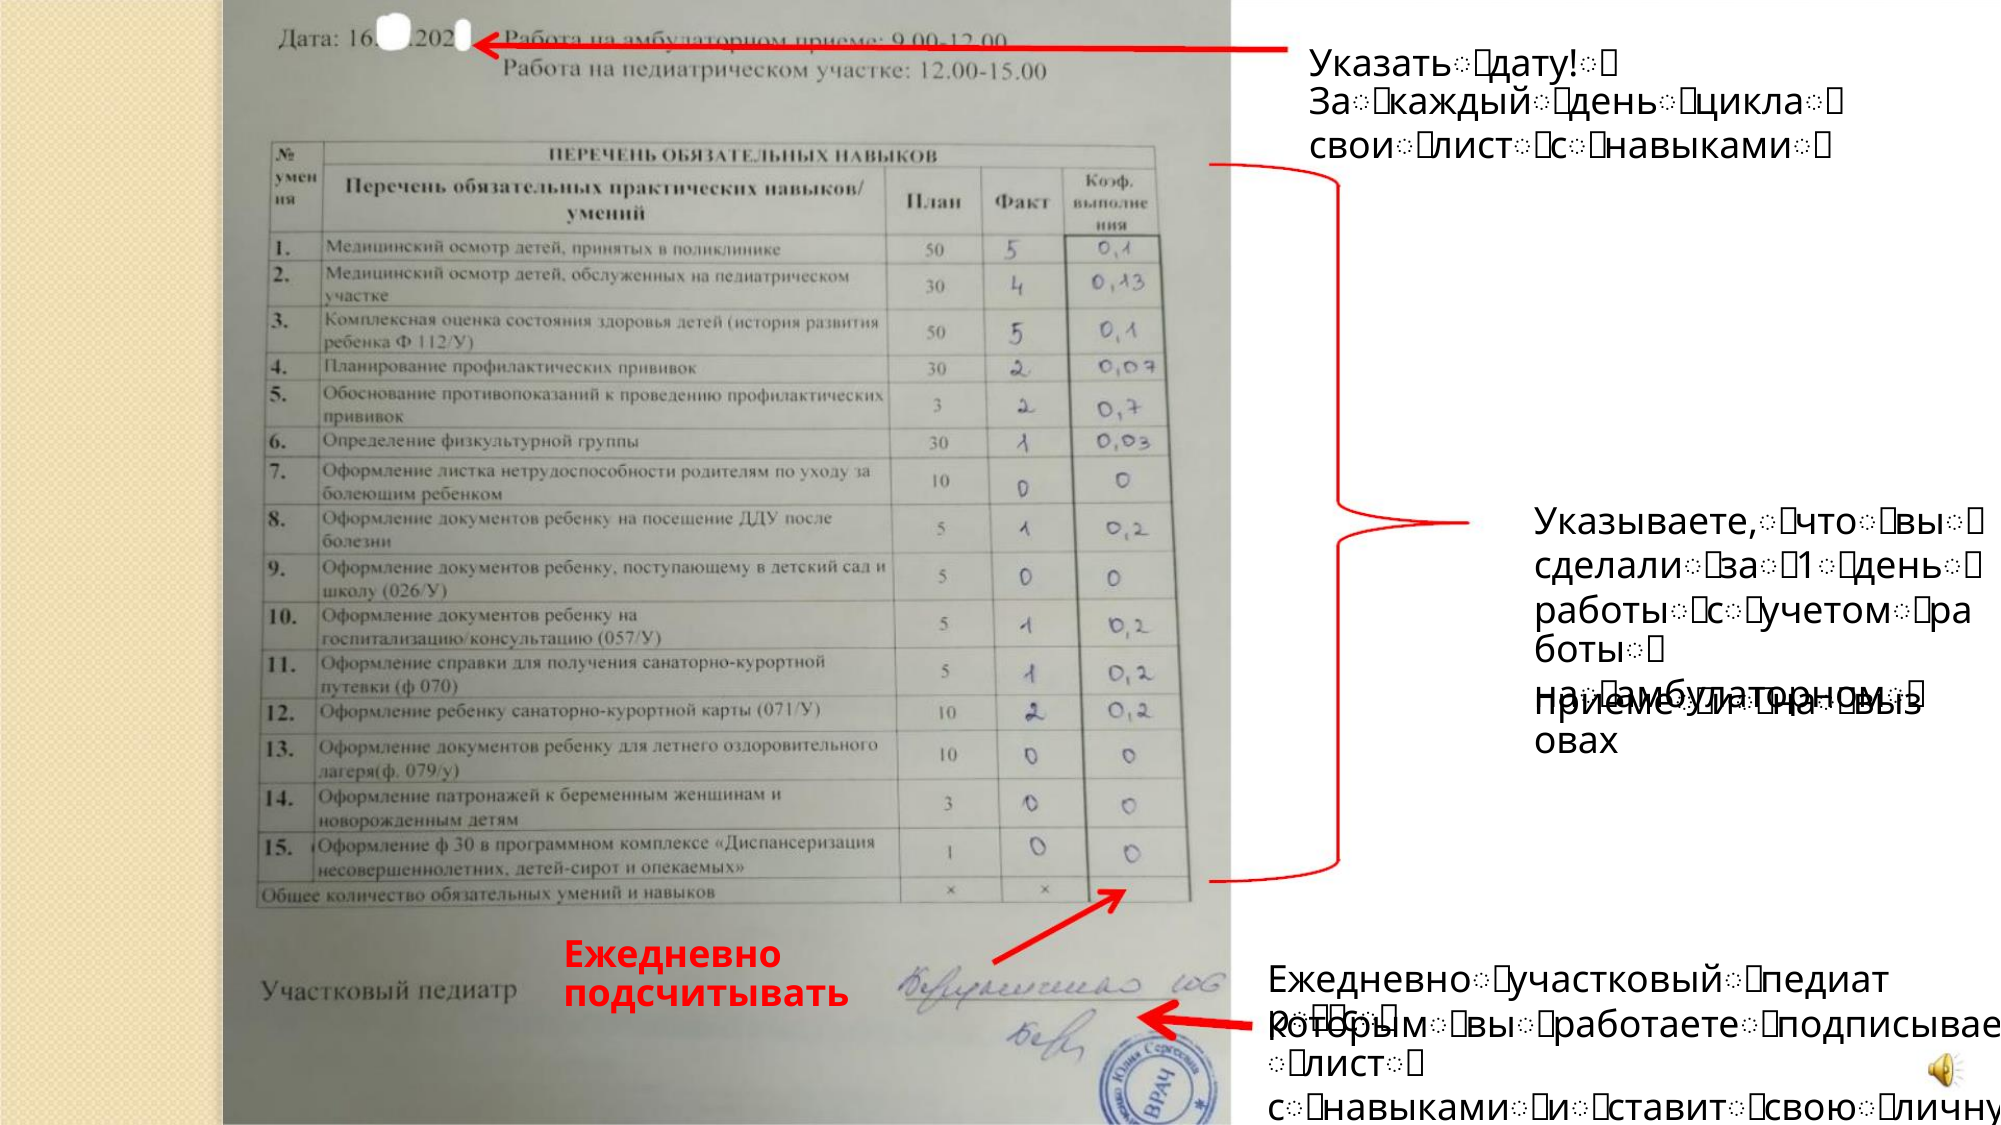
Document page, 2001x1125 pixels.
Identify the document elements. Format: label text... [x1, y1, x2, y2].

text_box которымꢀвыꢀработаетеꢀподписываетꢀлистꢀ сꢀнавыкамиꢀиꢀставитꢀсвоюꢀличнуюꢀпечать [1267, 1006, 2000, 1125]
text_box Ежедневно подсчитывать [563, 936, 1060, 1015]
text_box Указываете,ꢀчтоꢀвыꢀ сделалиꢀзаꢀ1ꢀденьꢀ работыꢀсꢀучетомꢀработыꢀ наꢀамбулаторномꢀ [1533, 502, 1993, 715]
text_box [0, 0, 2000, 1125]
text_box Указатьꢀдату!ꢀЗаꢀкаждыйꢀденьꢀциклаꢀ своиꢀлистꢀсꢀнавыкамиꢀ [1308, 44, 1999, 167]
text_box Ежедневноꢀучастковыйꢀпедиатрꢀꢀсꢀ [1267, 961, 1913, 1006]
text_box приемеꢀиꢀнаꢀвызовах [1533, 682, 1926, 761]
